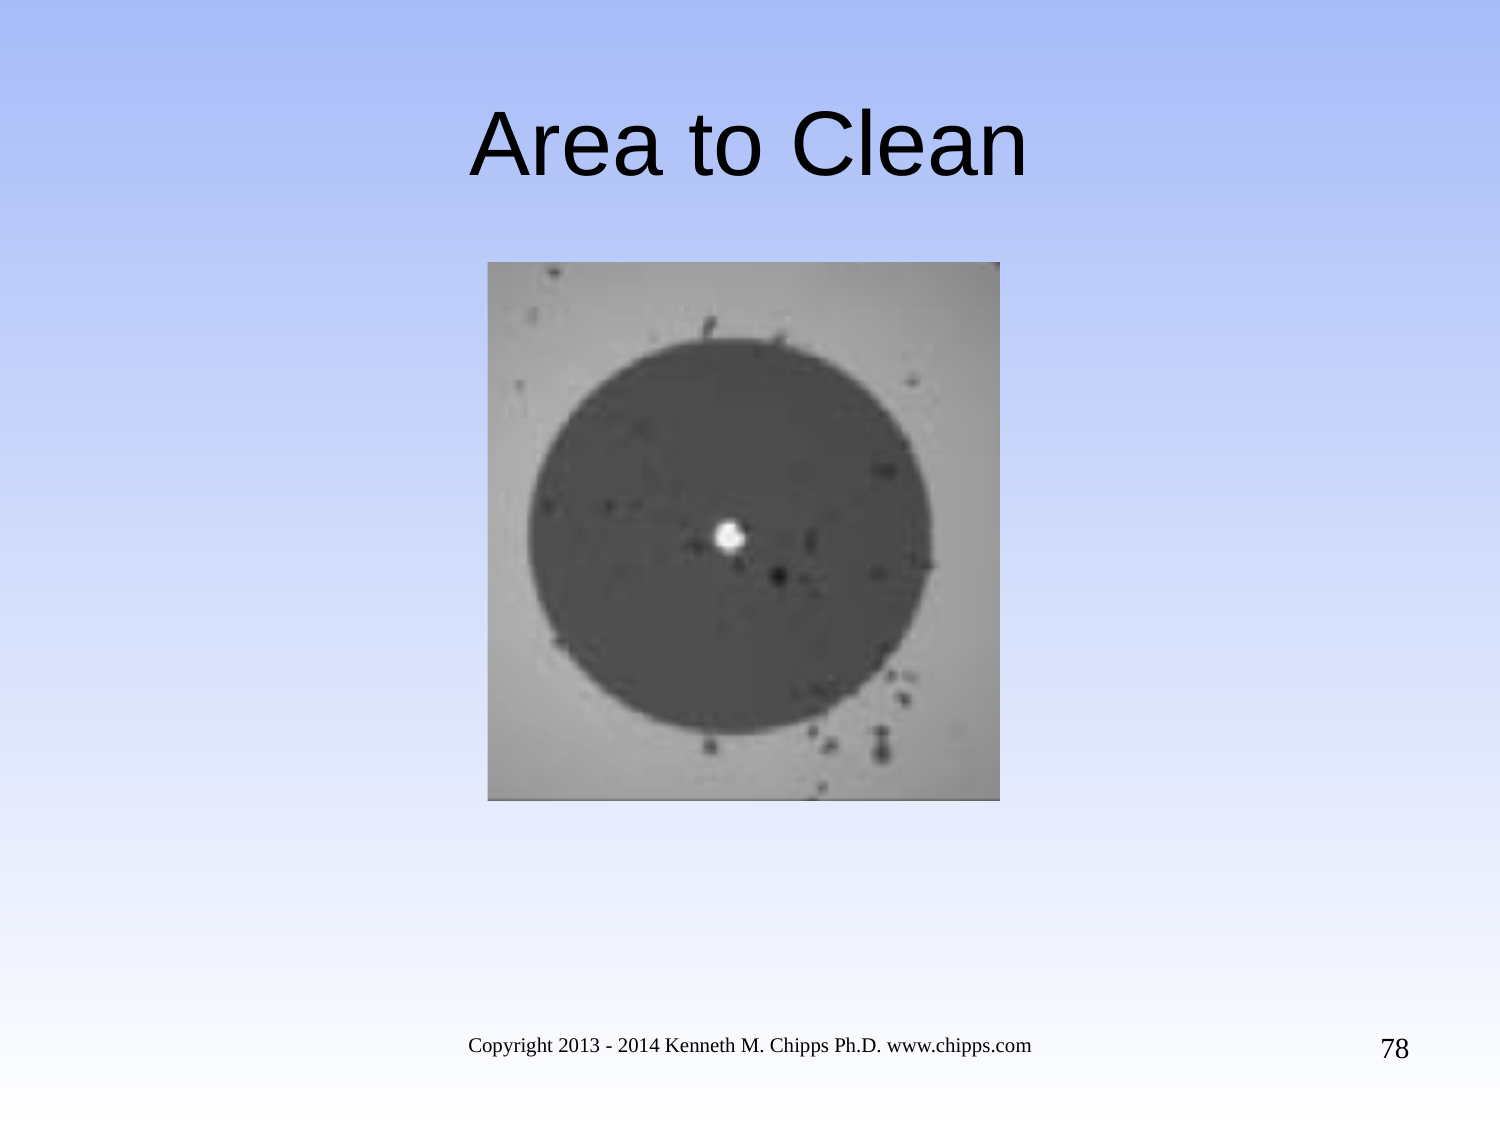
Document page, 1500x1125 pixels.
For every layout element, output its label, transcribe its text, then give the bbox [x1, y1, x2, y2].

slide_number 78 [1074, 1021, 1426, 1101]
footer Copyright 2013 - 2014 Kenneth M. Chipps Ph.D. www.chipps.com [449, 1024, 1051, 1103]
picture [487, 262, 1001, 801]
title Area to Clean [74, 44, 1426, 233]
